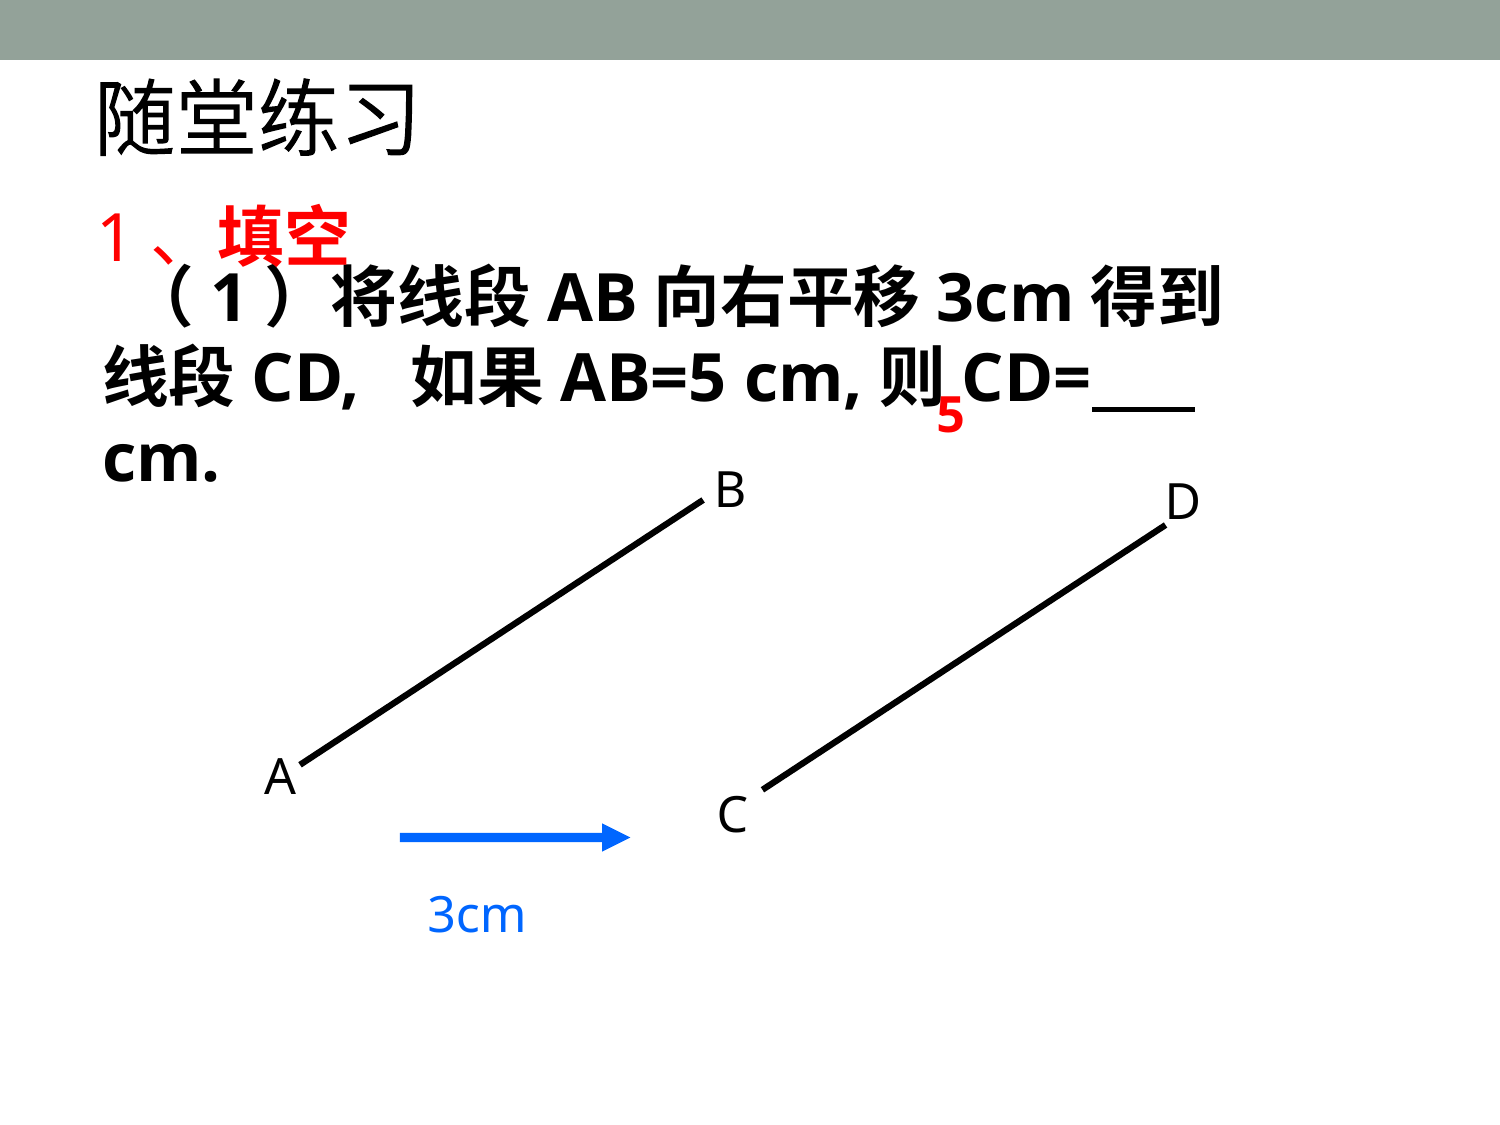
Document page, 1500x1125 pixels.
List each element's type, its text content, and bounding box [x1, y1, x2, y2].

text_box [399, 831, 631, 844]
text_box （1）将线段AB向右平移3cm得到线段CD, 如果AB=5 cm,则CD= cm. [87, 247, 1275, 503]
text_box D [1149, 462, 1225, 538]
text_box A [249, 737, 312, 813]
text_box 1、填空 [81, 187, 366, 283]
text_box 5 [921, 374, 988, 450]
text_box 3cm [412, 874, 567, 950]
text_box C [701, 774, 764, 850]
text_box B [699, 449, 762, 525]
